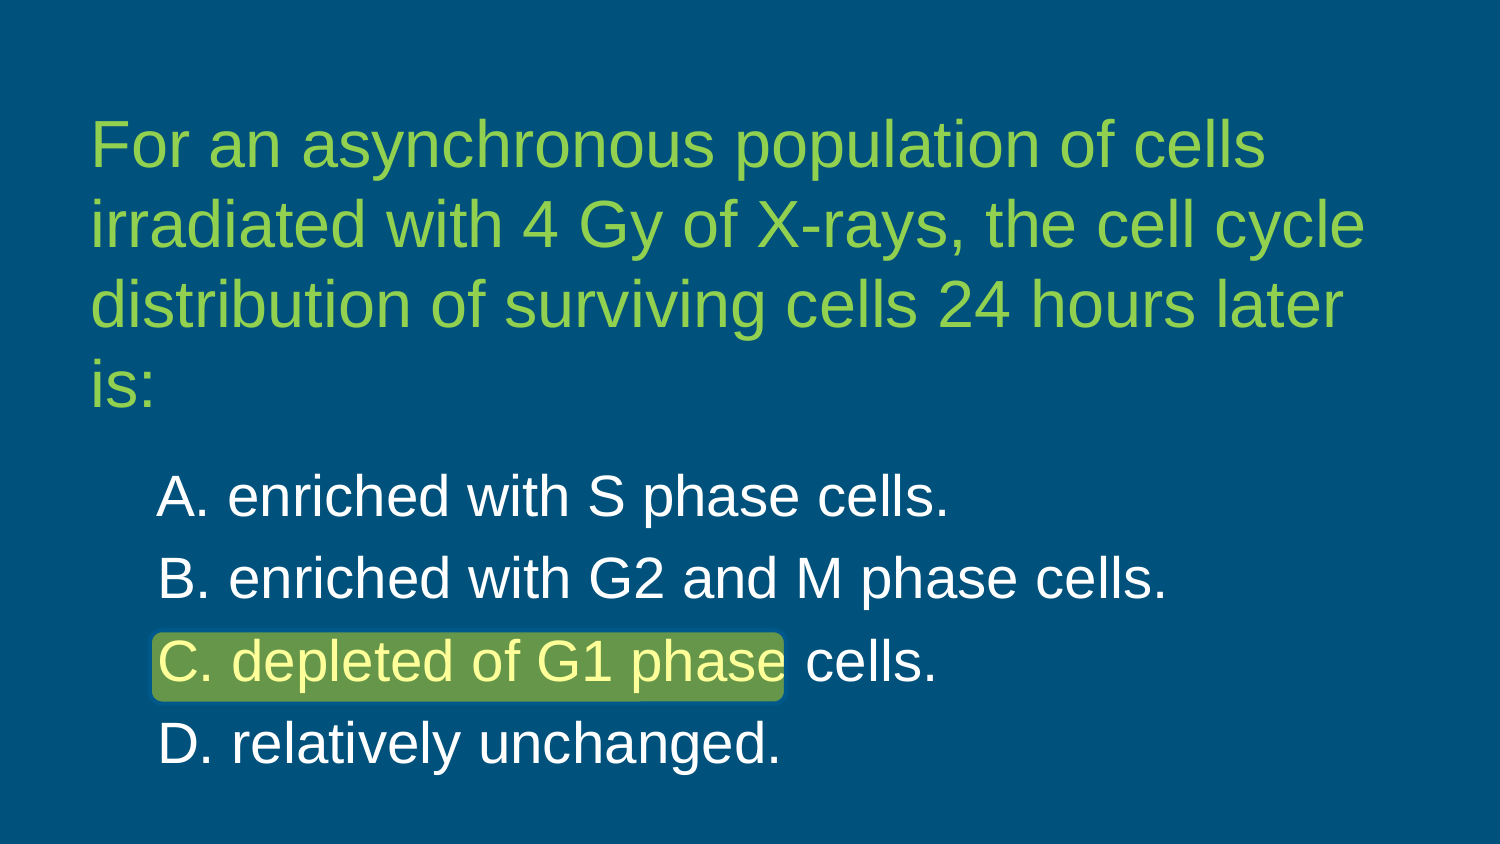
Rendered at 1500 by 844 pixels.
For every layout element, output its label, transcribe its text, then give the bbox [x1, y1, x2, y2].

text_box [147, 628, 789, 706]
text_box For an asynchronous population of cells irradiated with 4 Gy of X-rays, the cell cycle distribution of surviving cells 24 hours later is: A. enriched with S phase cells. B. enriched with G2 and M phase cells. C. depleted of G1 phase cells. D. relatively unchanged. [75, 93, 1446, 784]
